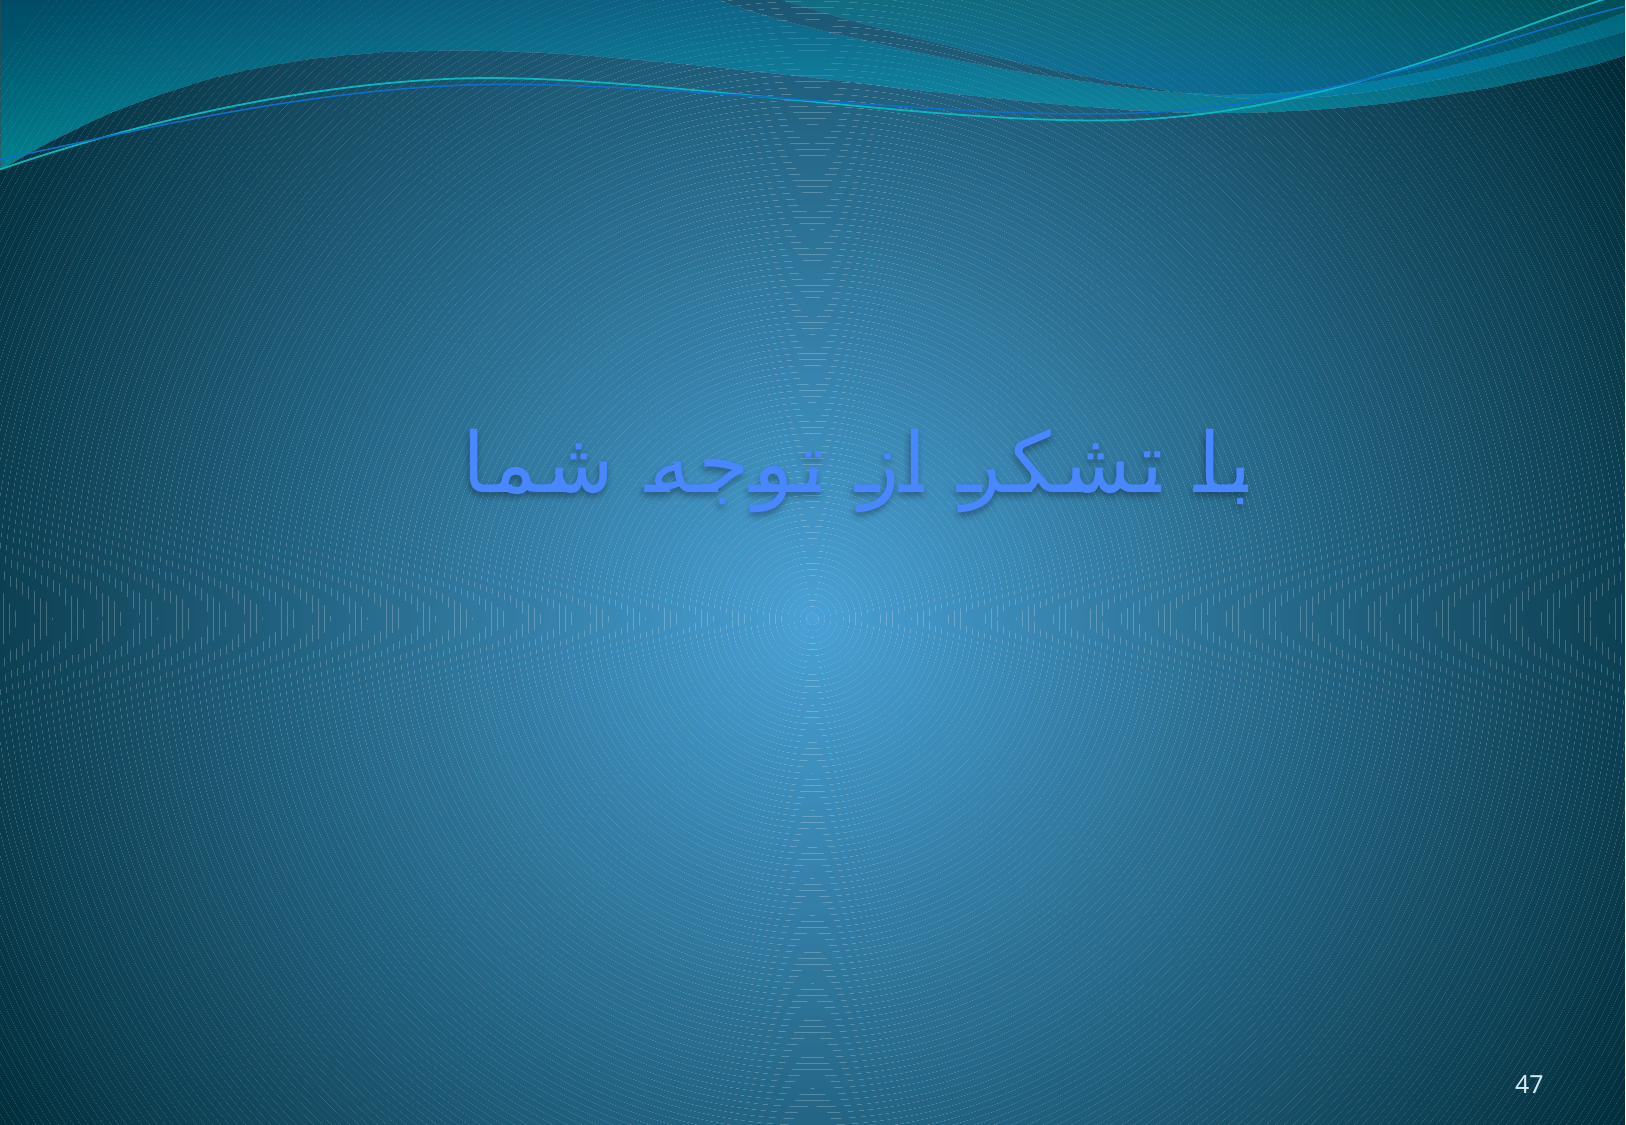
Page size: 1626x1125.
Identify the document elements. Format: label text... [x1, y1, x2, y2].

slide_number 47 [1408, 1042, 1544, 1103]
text_box با تشکر از توجه شما [184, 301, 1529, 517]
